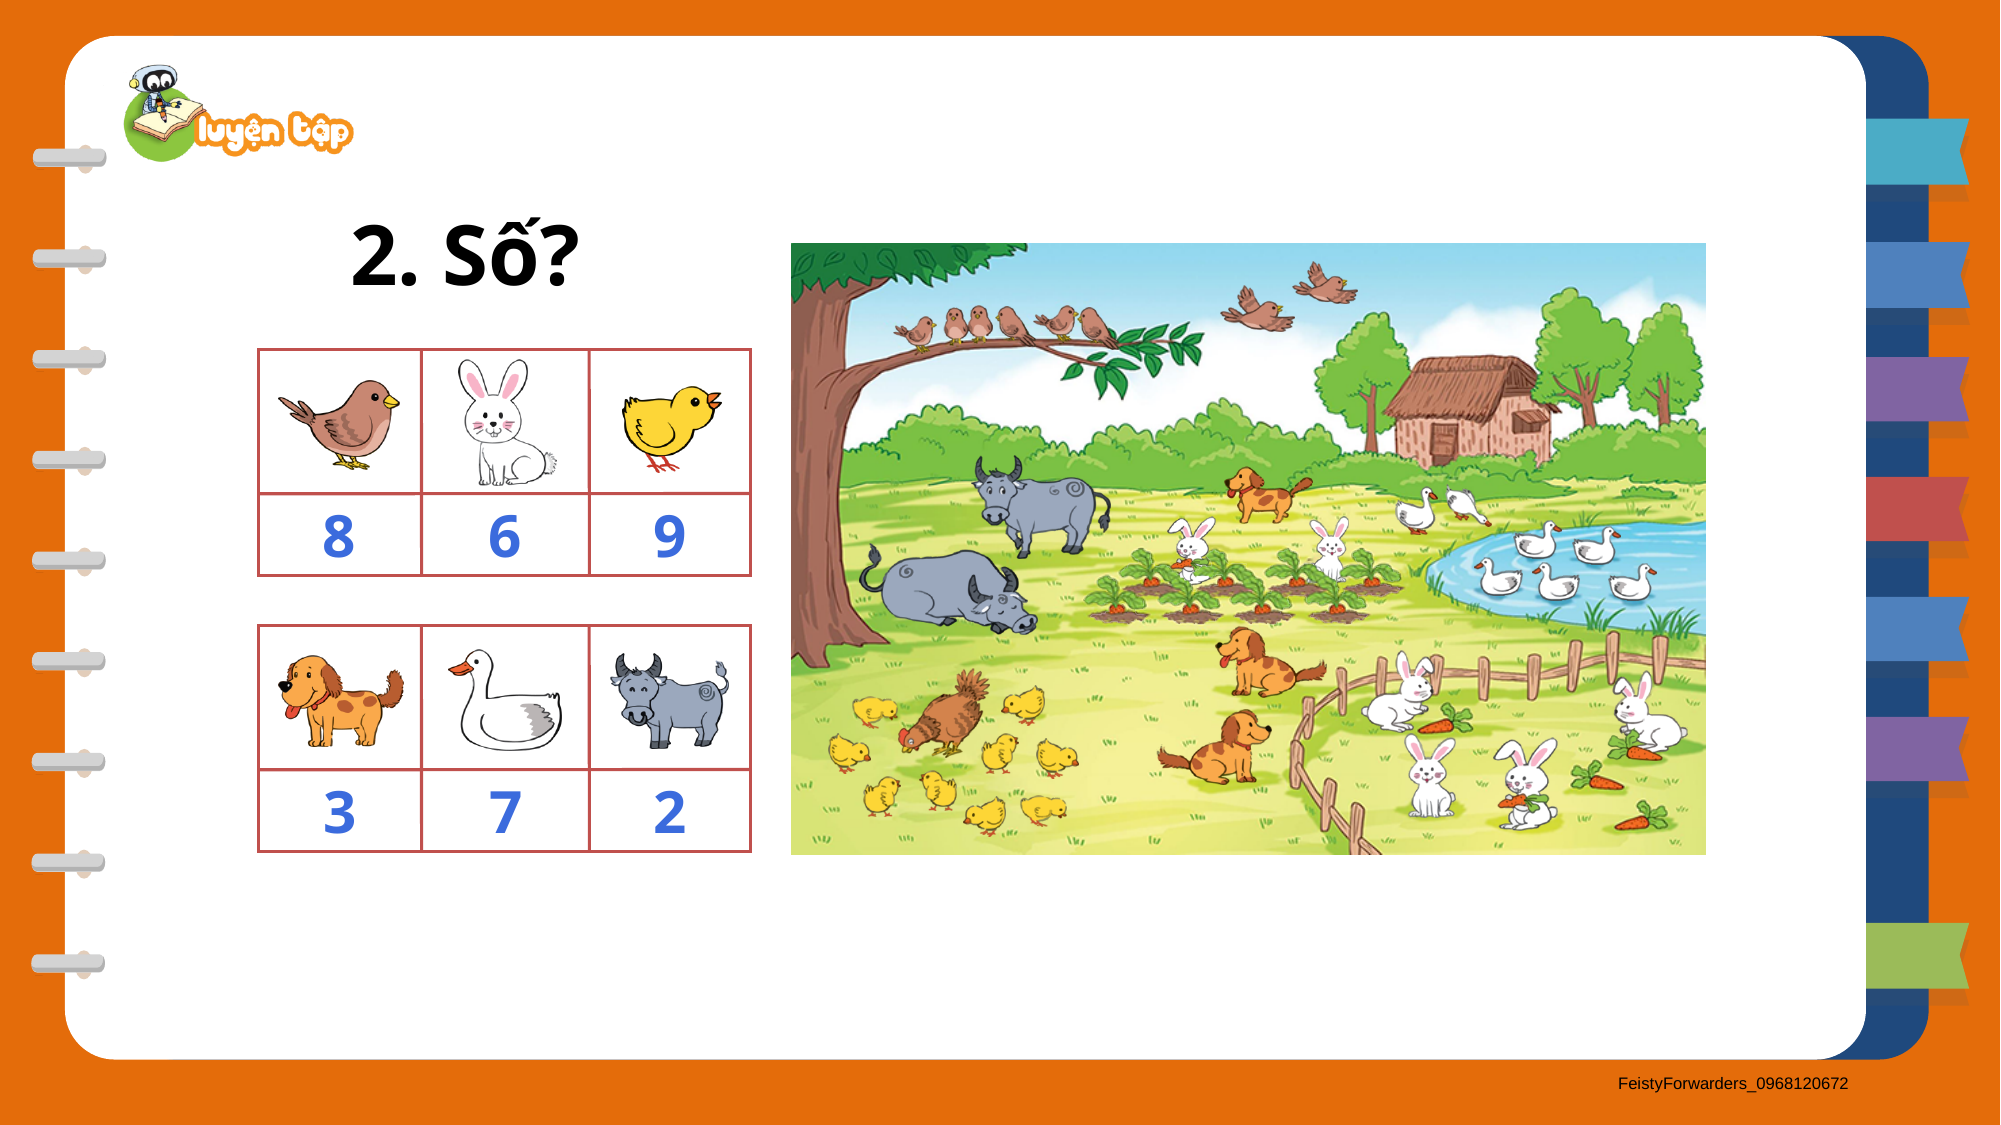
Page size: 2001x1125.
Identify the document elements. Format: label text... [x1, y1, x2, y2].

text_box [1309, 516, 1349, 535]
picture [791, 243, 1706, 855]
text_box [981, 733, 1019, 774]
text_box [1155, 709, 1272, 785]
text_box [1220, 285, 1295, 332]
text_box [852, 696, 898, 729]
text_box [1033, 305, 1079, 344]
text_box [1292, 261, 1358, 304]
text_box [1036, 738, 1079, 779]
picture [448, 649, 562, 751]
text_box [1020, 795, 1067, 827]
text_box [863, 776, 901, 817]
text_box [893, 316, 937, 354]
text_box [1513, 520, 1562, 559]
picture [278, 380, 400, 470]
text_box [1445, 484, 1492, 527]
picture [458, 359, 556, 486]
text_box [1404, 733, 1456, 818]
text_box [258, 349, 751, 576]
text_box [1224, 466, 1313, 524]
picture [622, 386, 722, 473]
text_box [1608, 563, 1657, 601]
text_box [858, 543, 1038, 635]
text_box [995, 306, 1036, 347]
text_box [1532, 562, 1580, 601]
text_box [1474, 557, 1523, 596]
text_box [963, 796, 1006, 837]
text_box 2. Số? [338, 207, 646, 274]
picture [610, 653, 729, 749]
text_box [1076, 307, 1119, 350]
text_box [1493, 737, 1559, 831]
picture [278, 655, 404, 747]
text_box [1215, 634, 1327, 698]
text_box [1361, 650, 1435, 733]
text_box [1001, 685, 1045, 726]
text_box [971, 455, 1111, 559]
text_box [1167, 516, 1216, 535]
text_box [828, 733, 871, 774]
picture [102, 50, 377, 173]
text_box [1395, 486, 1438, 535]
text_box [919, 770, 957, 811]
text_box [943, 305, 993, 346]
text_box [258, 625, 751, 852]
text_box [898, 669, 990, 759]
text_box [1572, 526, 1621, 565]
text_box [1606, 671, 1688, 761]
